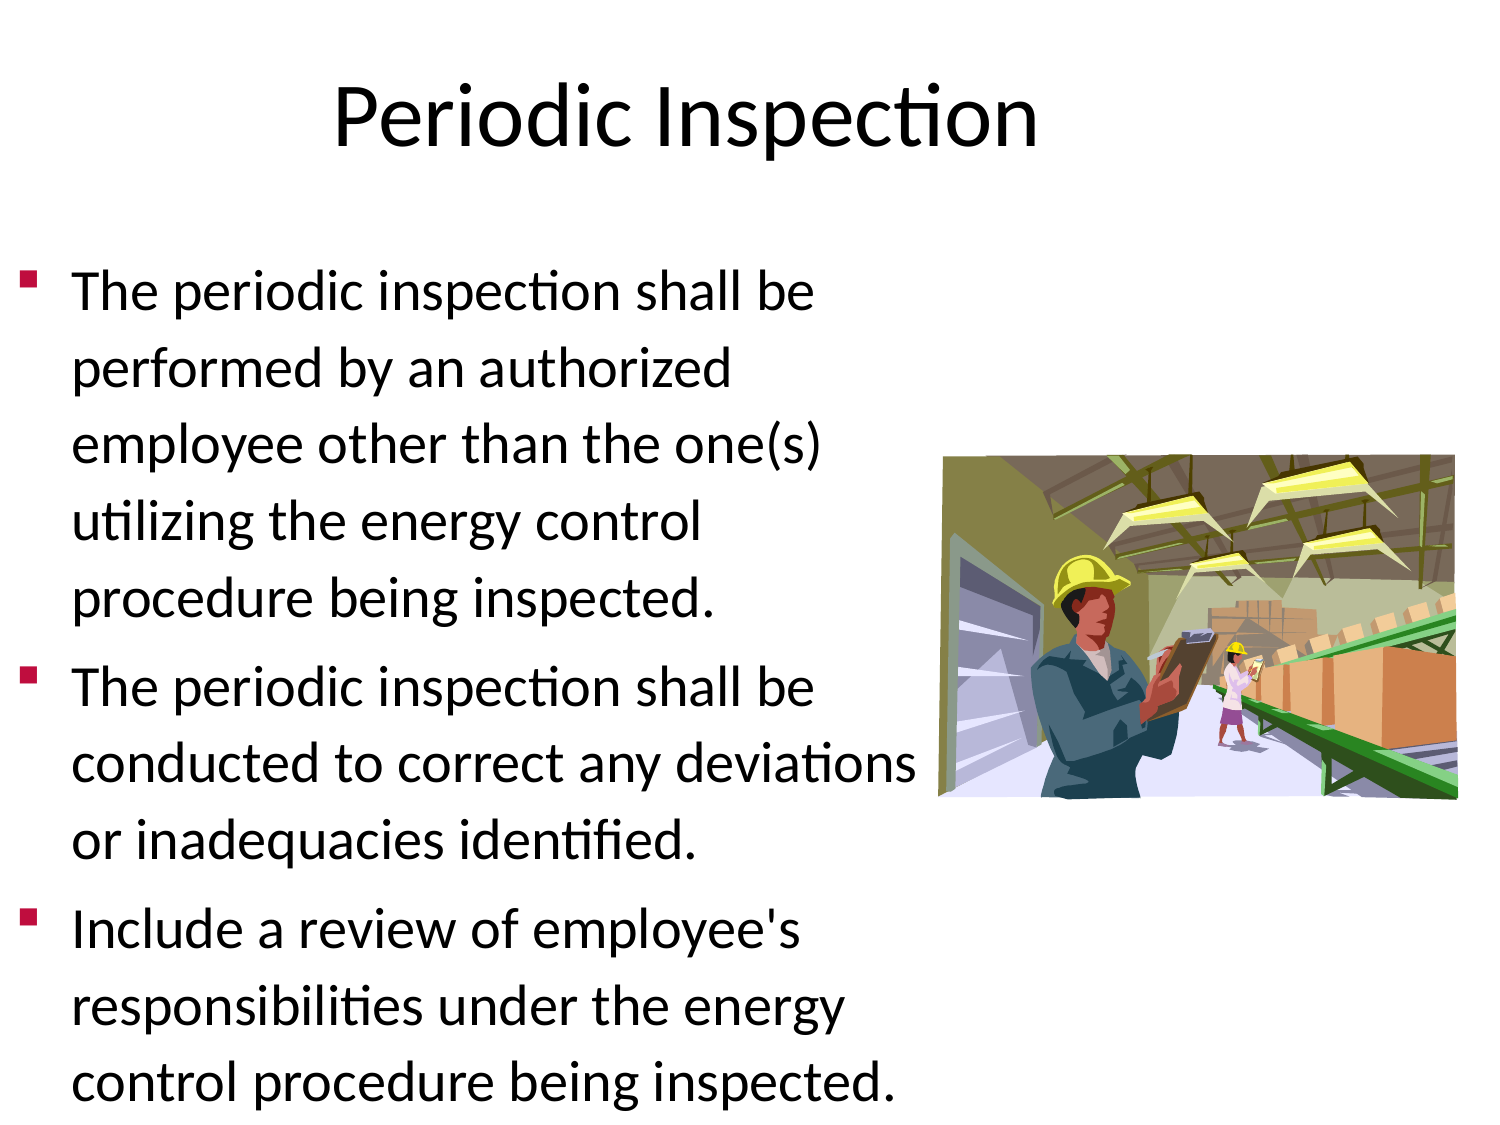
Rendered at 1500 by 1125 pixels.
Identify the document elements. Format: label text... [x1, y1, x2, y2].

title Periodic Inspection [75, 45, 1300, 175]
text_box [937, 449, 1463, 805]
list The periodic inspection shall be performed by an authorized employee other than the one(s) utilizing the energy control procedure being inspected. The periodic inspection shall be conducted to correct any deviations or inadequacies identified. Include a review of employee's responsibilities under the energy control procedure being inspected. [0, 237, 950, 1125]
